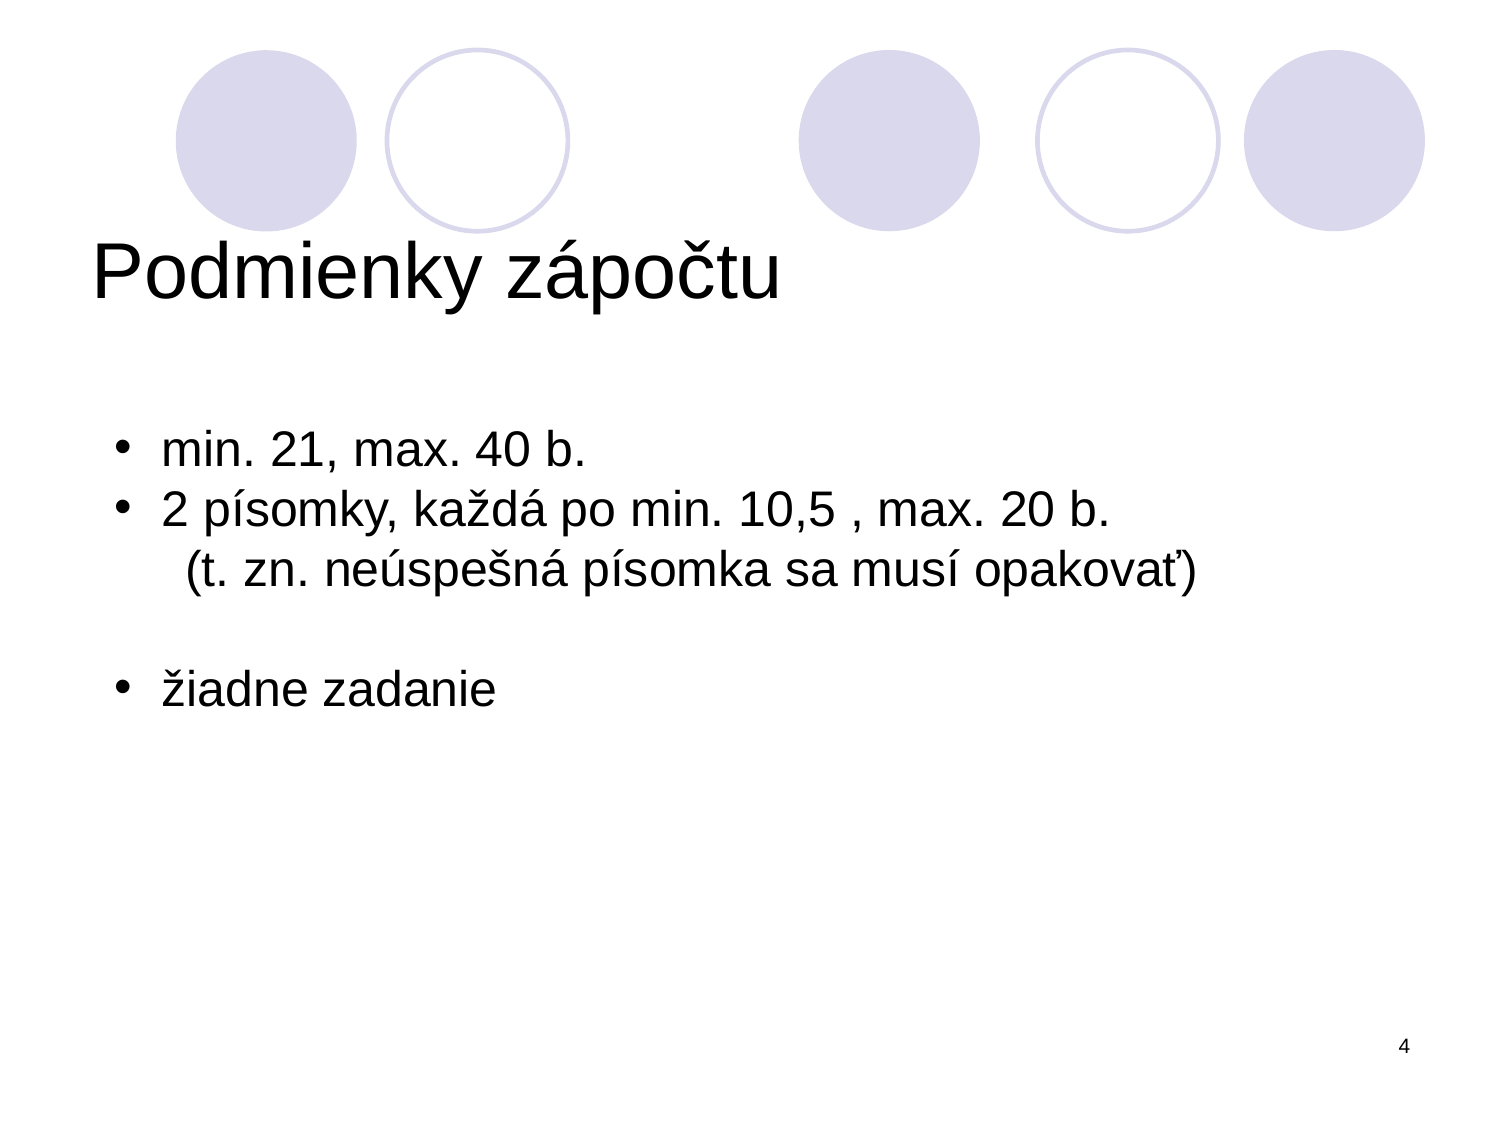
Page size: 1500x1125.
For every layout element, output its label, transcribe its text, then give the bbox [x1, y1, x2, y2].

text_box min. 21, max. 40 b. 2 písomky, každá po min. 10,5 , max. 20 b. (t. zn. neúspešná písomka sa musí opakovať) žiadne zadanie [100, 408, 1388, 784]
title Podmienky zápočtu [76, 172, 1427, 361]
slide_number 4 [1074, 1024, 1426, 1101]
